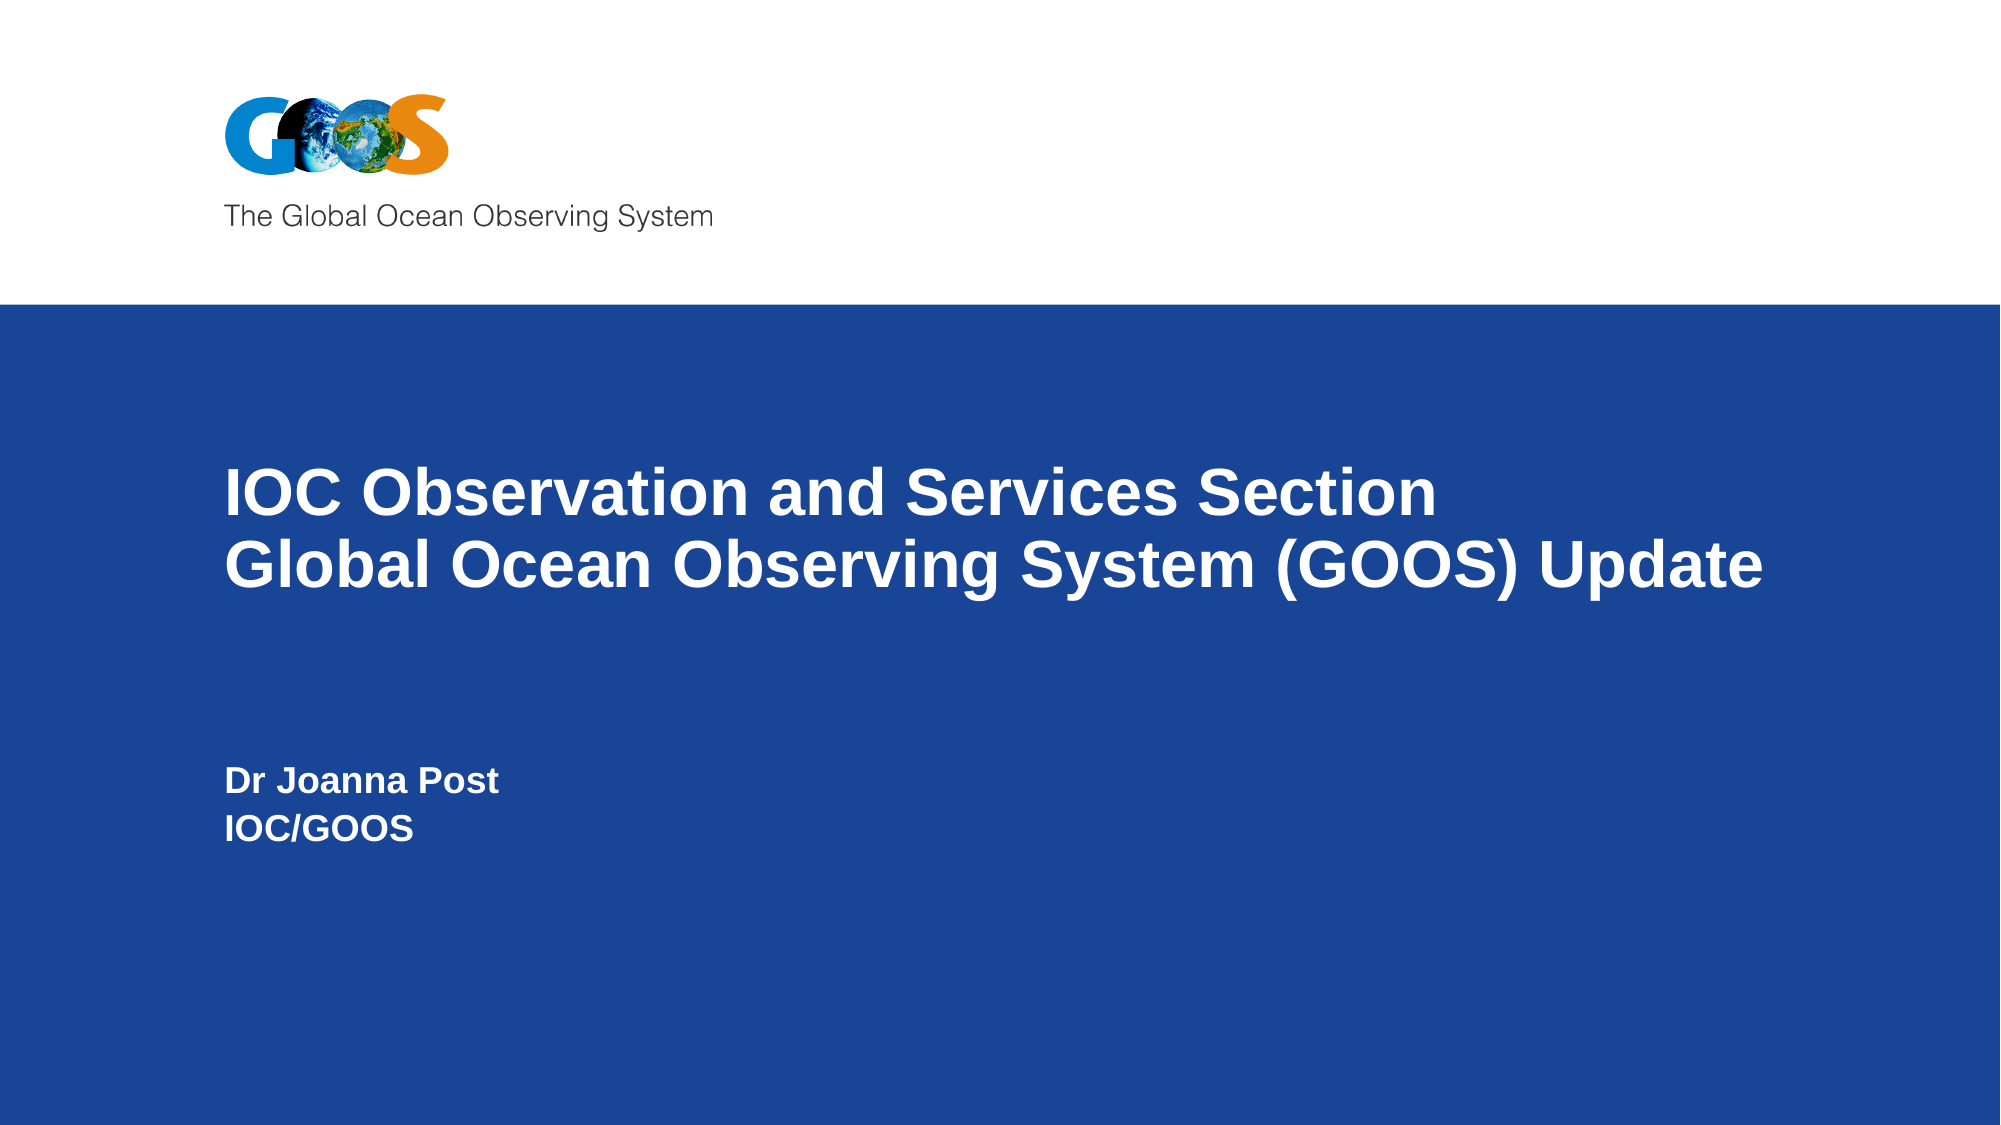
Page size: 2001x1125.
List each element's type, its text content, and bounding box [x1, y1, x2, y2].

subtitle Dr Joanna Post IOC/GOOS [224, 754, 1353, 907]
picture [224, 94, 712, 232]
title IOC Observation and Services Section Global Ocean Observing System (GOOS) Update [224, 457, 1887, 700]
